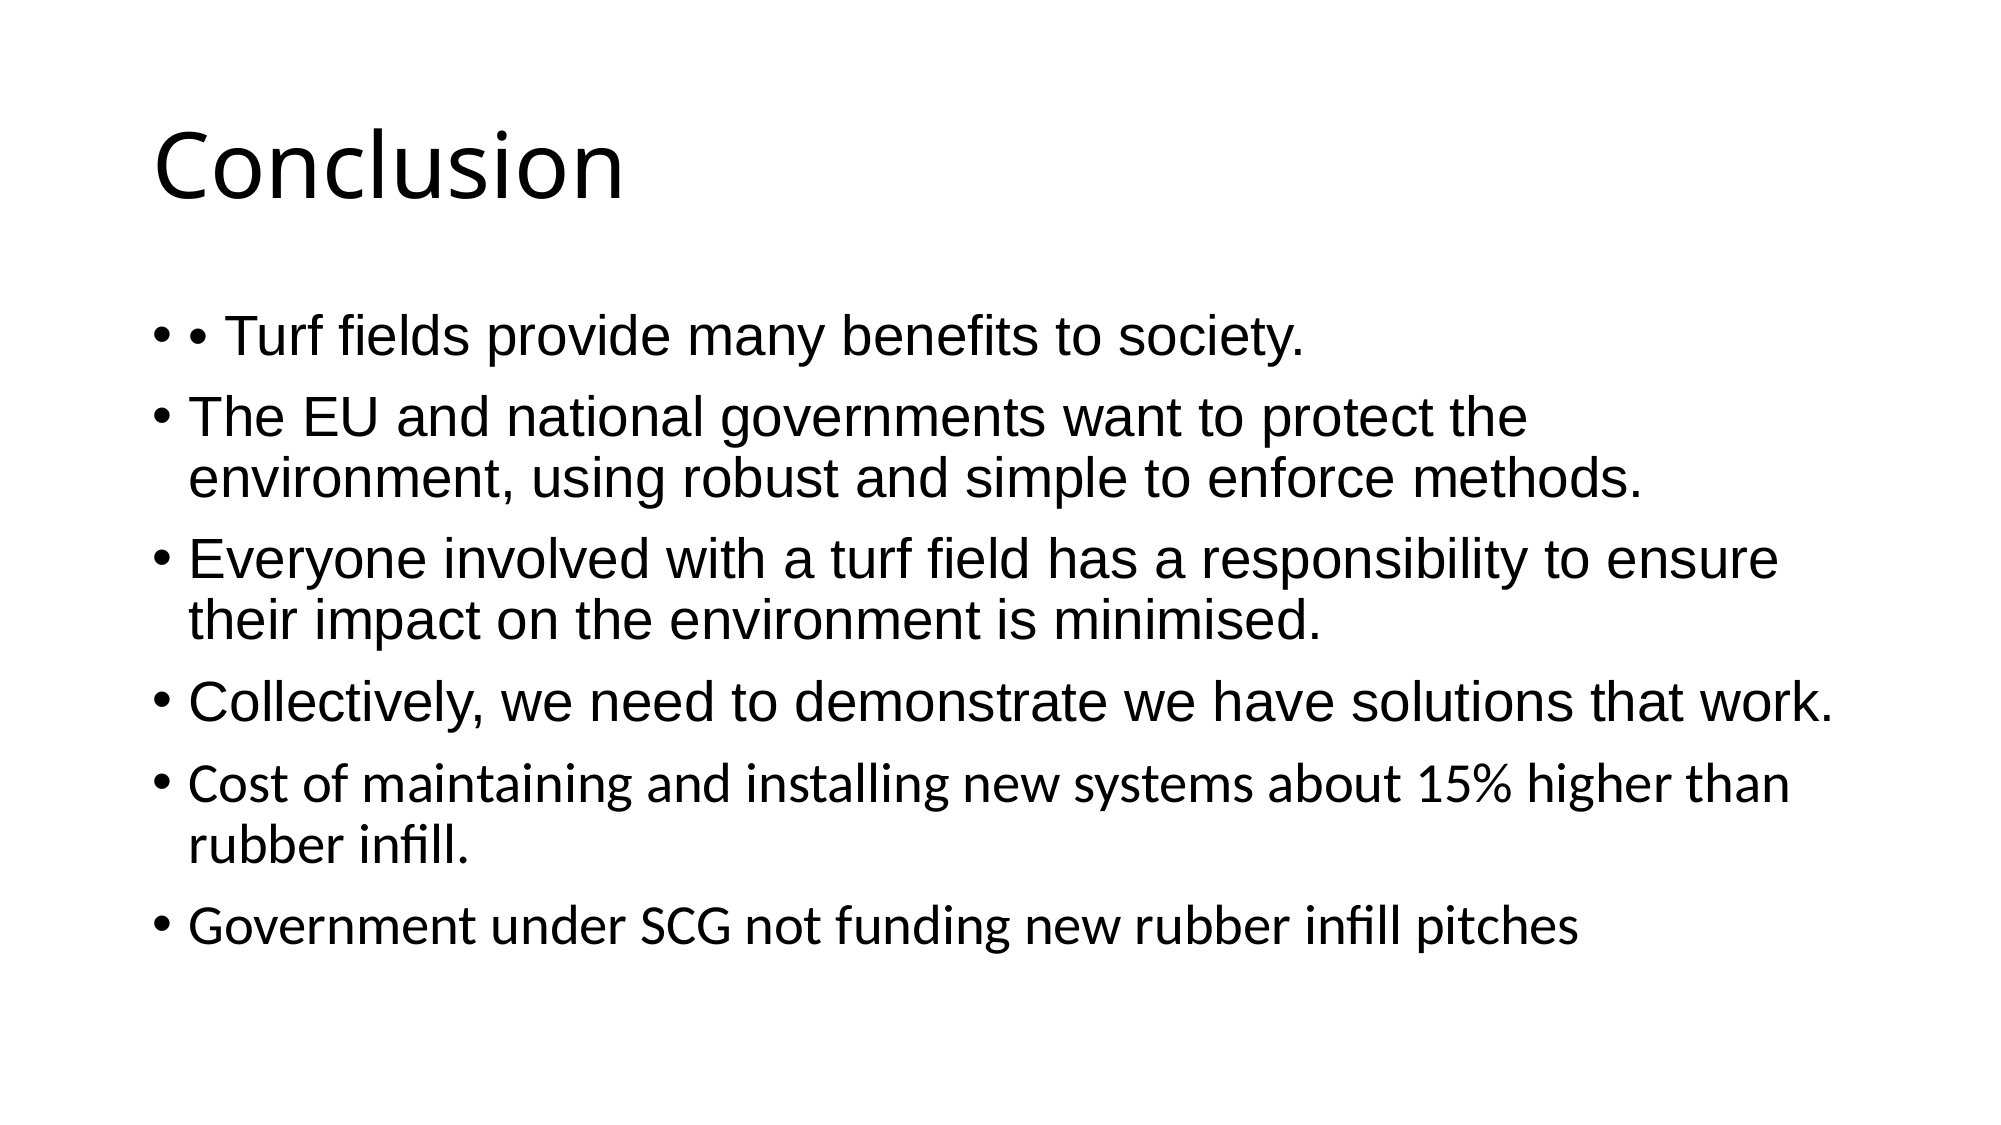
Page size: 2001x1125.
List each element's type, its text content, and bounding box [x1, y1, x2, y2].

title Conclusion [137, 59, 1863, 278]
list • Turf fields provide many benefits to society. The EU and national governments want to protect the environment, using robust and simple to enforce methods. ﻿﻿Everyone involved with a turf field has a responsibility to ensure their impact on the environment is minimised. ﻿﻿Collectively, we need to demonstrate we have solutions that work. Cost of maintaining and installing new systems about 15% higher than rubber infill. Government under SCG not funding new rubber infill pitches [137, 299, 1863, 1014]
